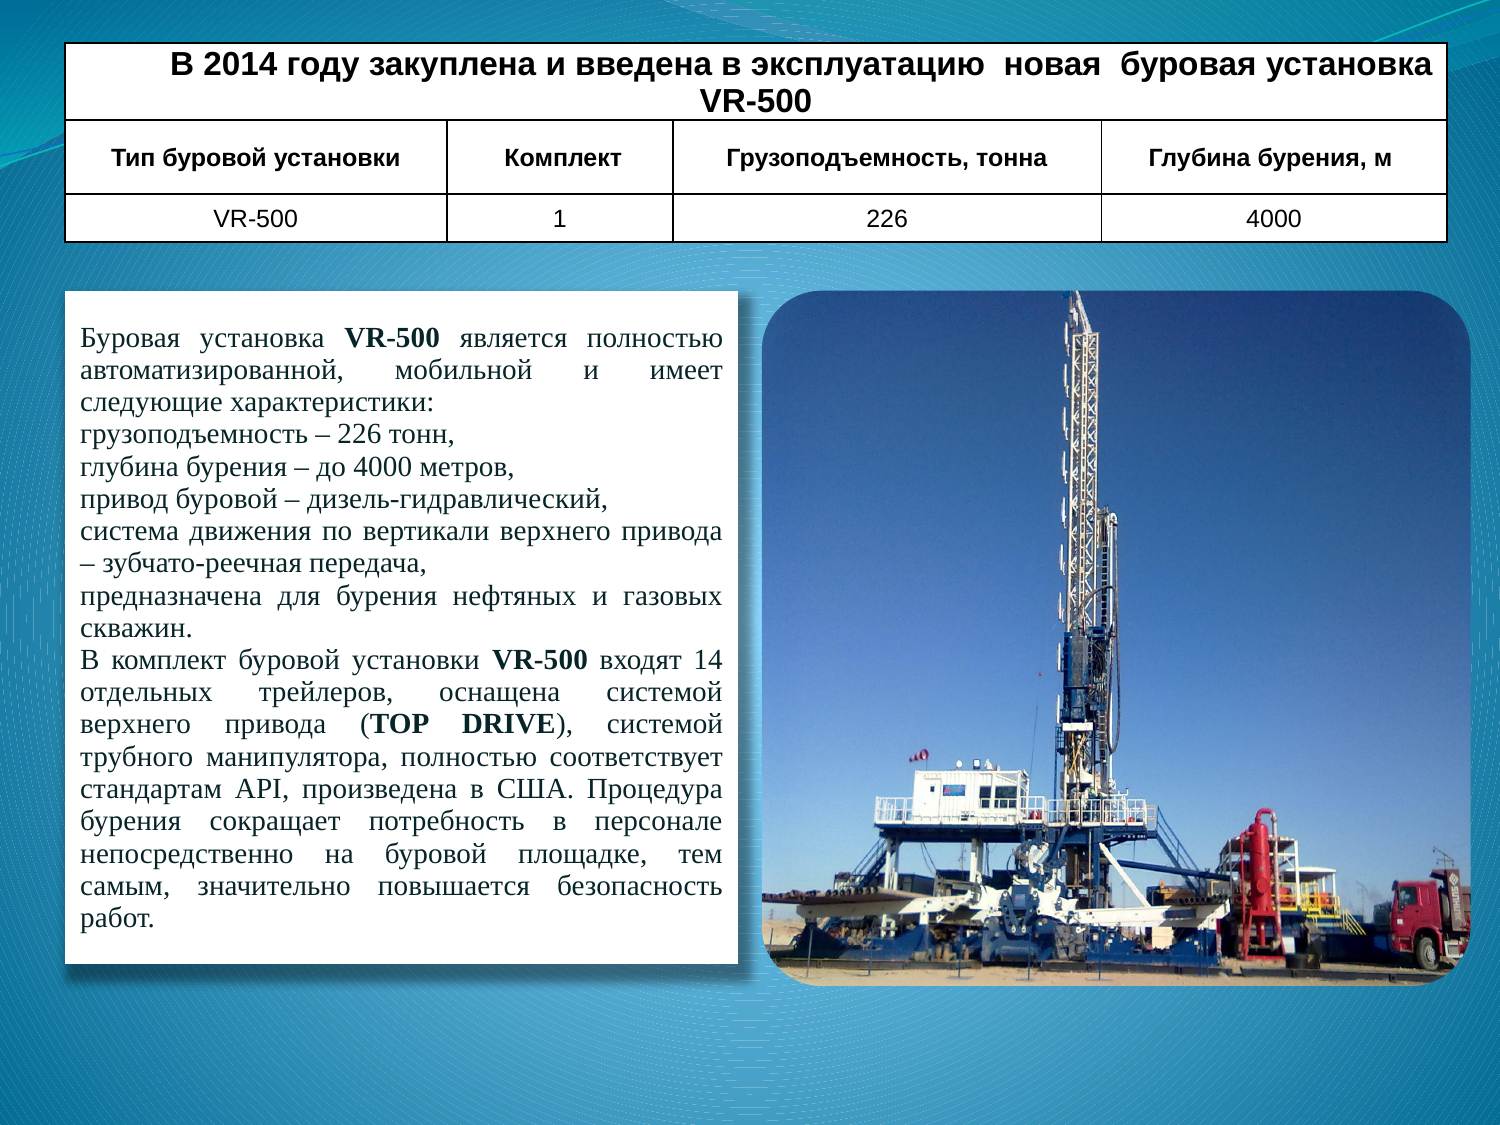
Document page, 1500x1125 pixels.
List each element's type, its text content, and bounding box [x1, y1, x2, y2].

table_header В 2014 году закуплена и введена в эксплуатацию новая буровая установка VR-500 [66, 44, 1446, 119]
table_header Буровая установка VR-500 является полностью автоматизированной, мобильной и имеет следующие характеристики: грузоподъемность – 226 тонн, глубина бурения – до 4000 метров, привод буровой – дизель-гидравлический, система движения по вертикали верхнего привода – зубчато-реечная передача, предназначена для бурения нефтяных и газовых скважин. В комплект буровой установки VR-500 входят 14 отдельных трейлеров, оснащена системой верхнего привода (TOP DRIVE), системой трубного манипулятора, полностью соответствует стандартам API, произведена в США. Процедура бурения сокращает потребность в персонале непосредственно на буровой площадке, тем самым, значительно повышается безопасность работ. [65, 291, 738, 964]
table_cell 226 [674, 195, 1101, 241]
table_cell Тип буровой установки [66, 121, 446, 193]
table_cell 1 [448, 195, 672, 241]
table_cell Комплект [448, 121, 672, 193]
table_cell Глубина бурения, м [1102, 121, 1446, 193]
table_cell 4000 [1102, 195, 1446, 241]
table_cell Грузоподъемность, тонна [674, 121, 1101, 193]
picture [761, 290, 1471, 987]
table_cell VR-500 [66, 195, 446, 241]
